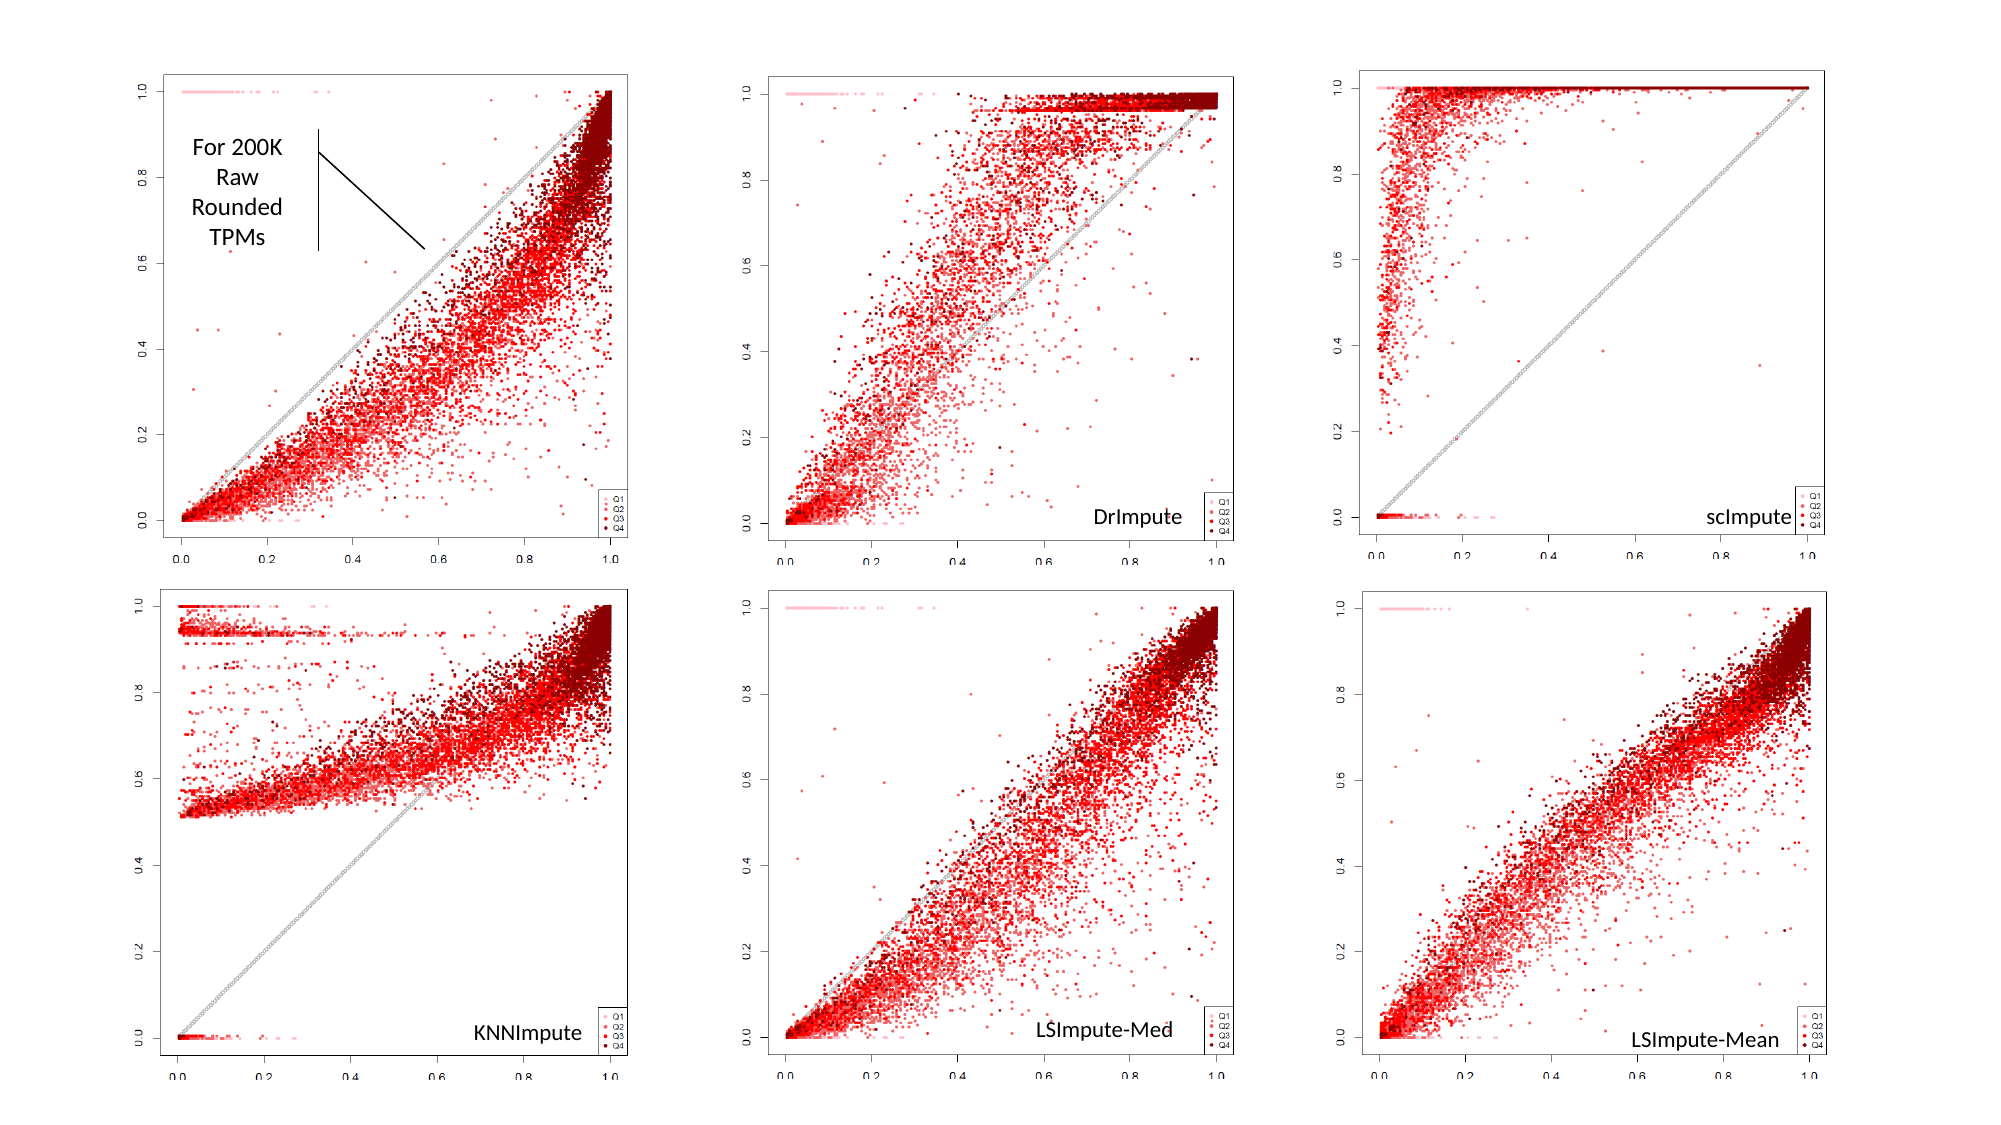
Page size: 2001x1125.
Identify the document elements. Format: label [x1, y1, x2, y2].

picture [1336, 566, 1851, 1079]
picture [134, 49, 653, 1080]
picture [1333, 45, 1849, 559]
picture [742, 51, 1258, 1079]
